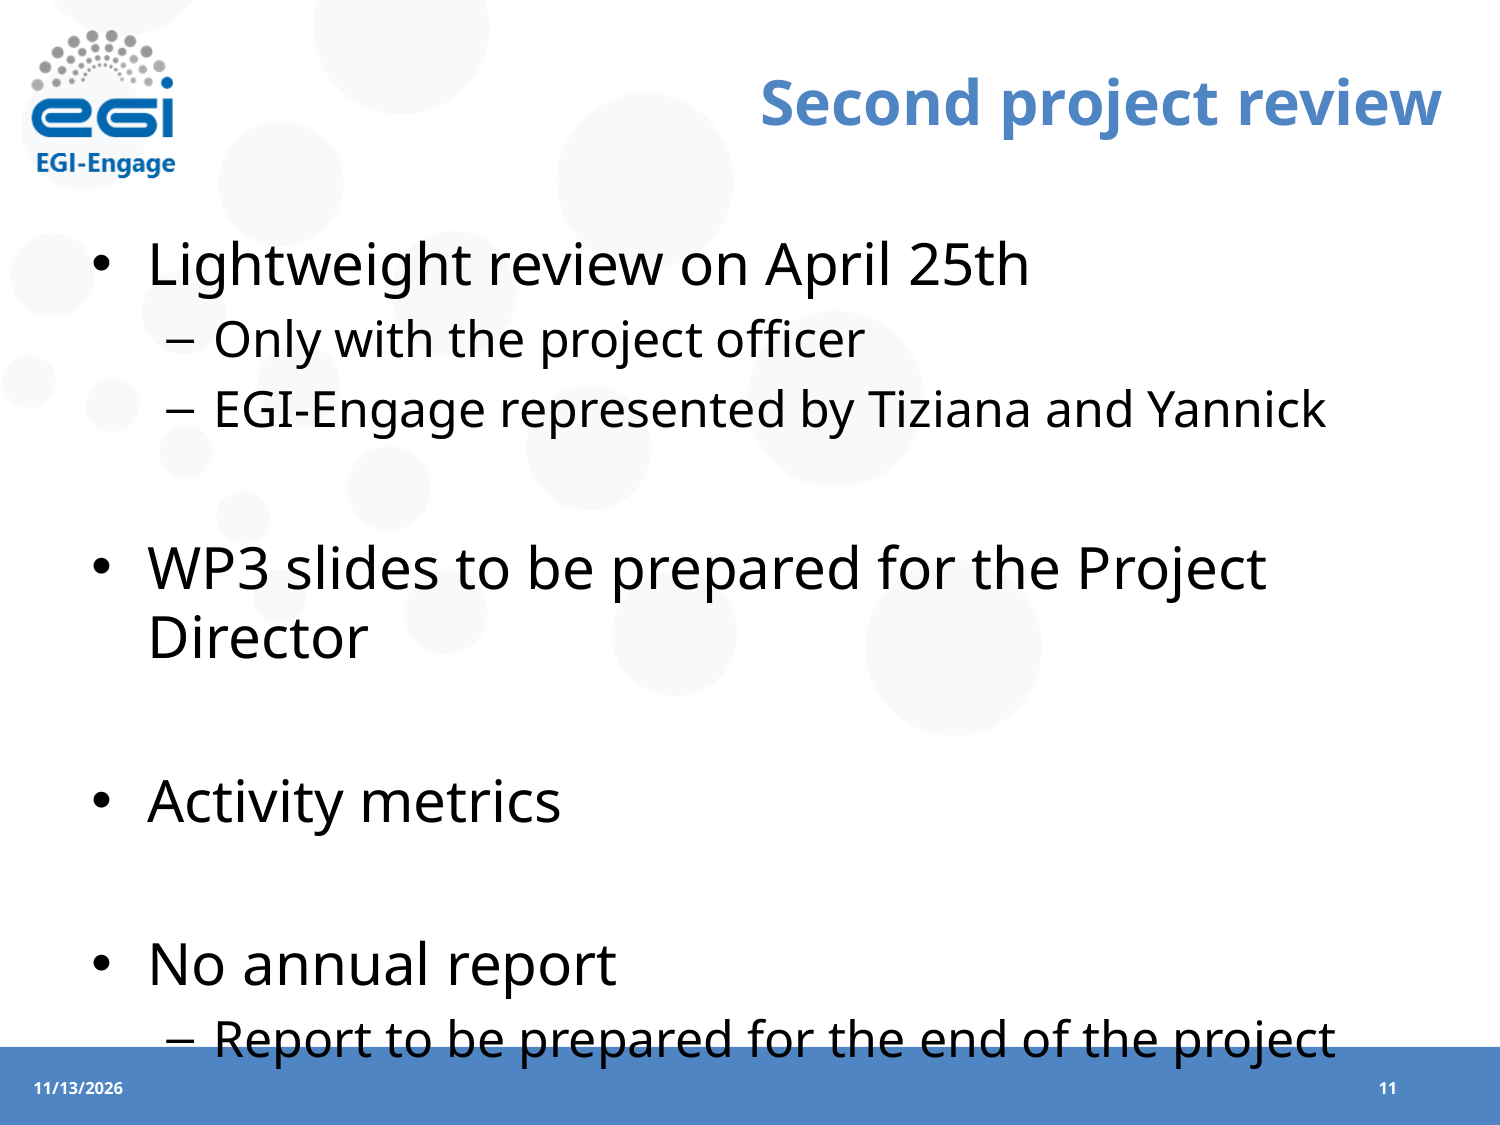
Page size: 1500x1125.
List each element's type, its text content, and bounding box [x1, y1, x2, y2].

list Lightweight review on April 25th Only with the project officer EGI-Engage represented by Tiziana and Yannick WP3 slides to be prepared for the Project Director Activity metrics No annual report Report to be prepared for the end of the project [76, 220, 1459, 1005]
picture [3, 0, 1076, 772]
title Second project review [253, 30, 1459, 171]
footer [194, 1058, 1306, 1119]
